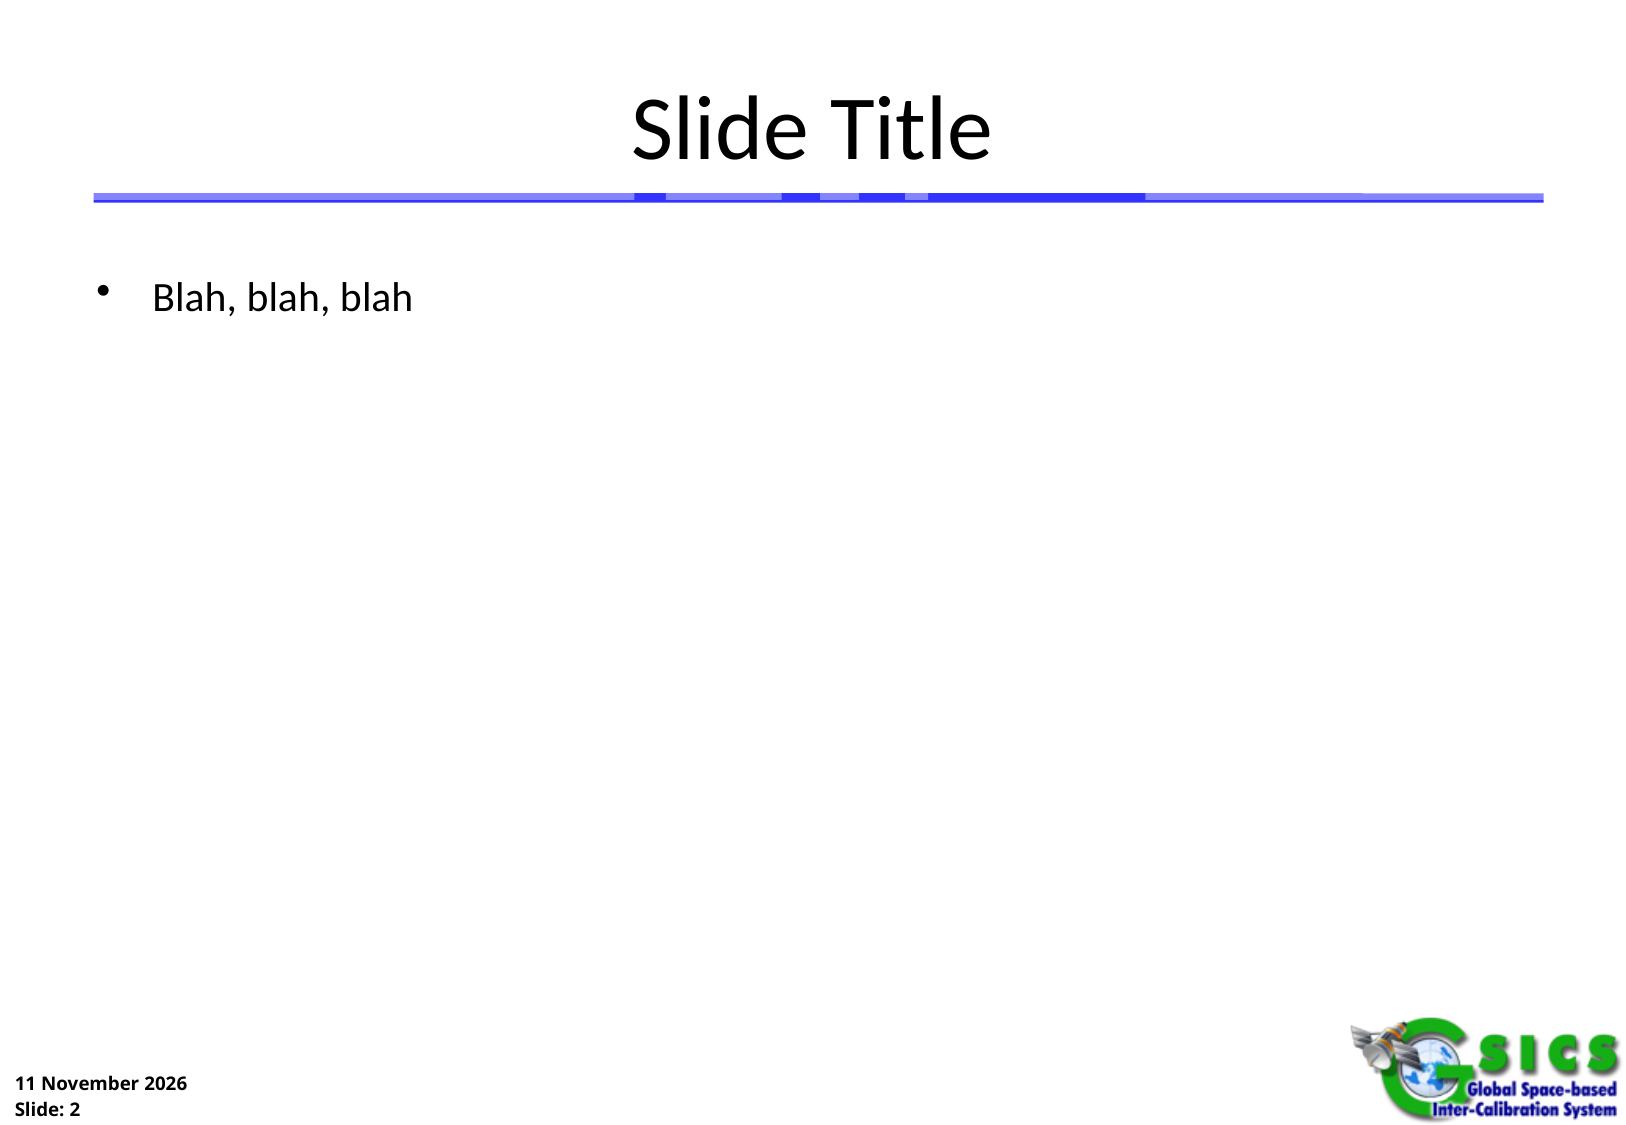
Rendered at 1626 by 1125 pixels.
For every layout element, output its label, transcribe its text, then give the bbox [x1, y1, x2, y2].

title Slide Title [80, 44, 1544, 202]
picture [1343, 1010, 1625, 1125]
list Blah, blah, blah [80, 262, 1544, 1006]
